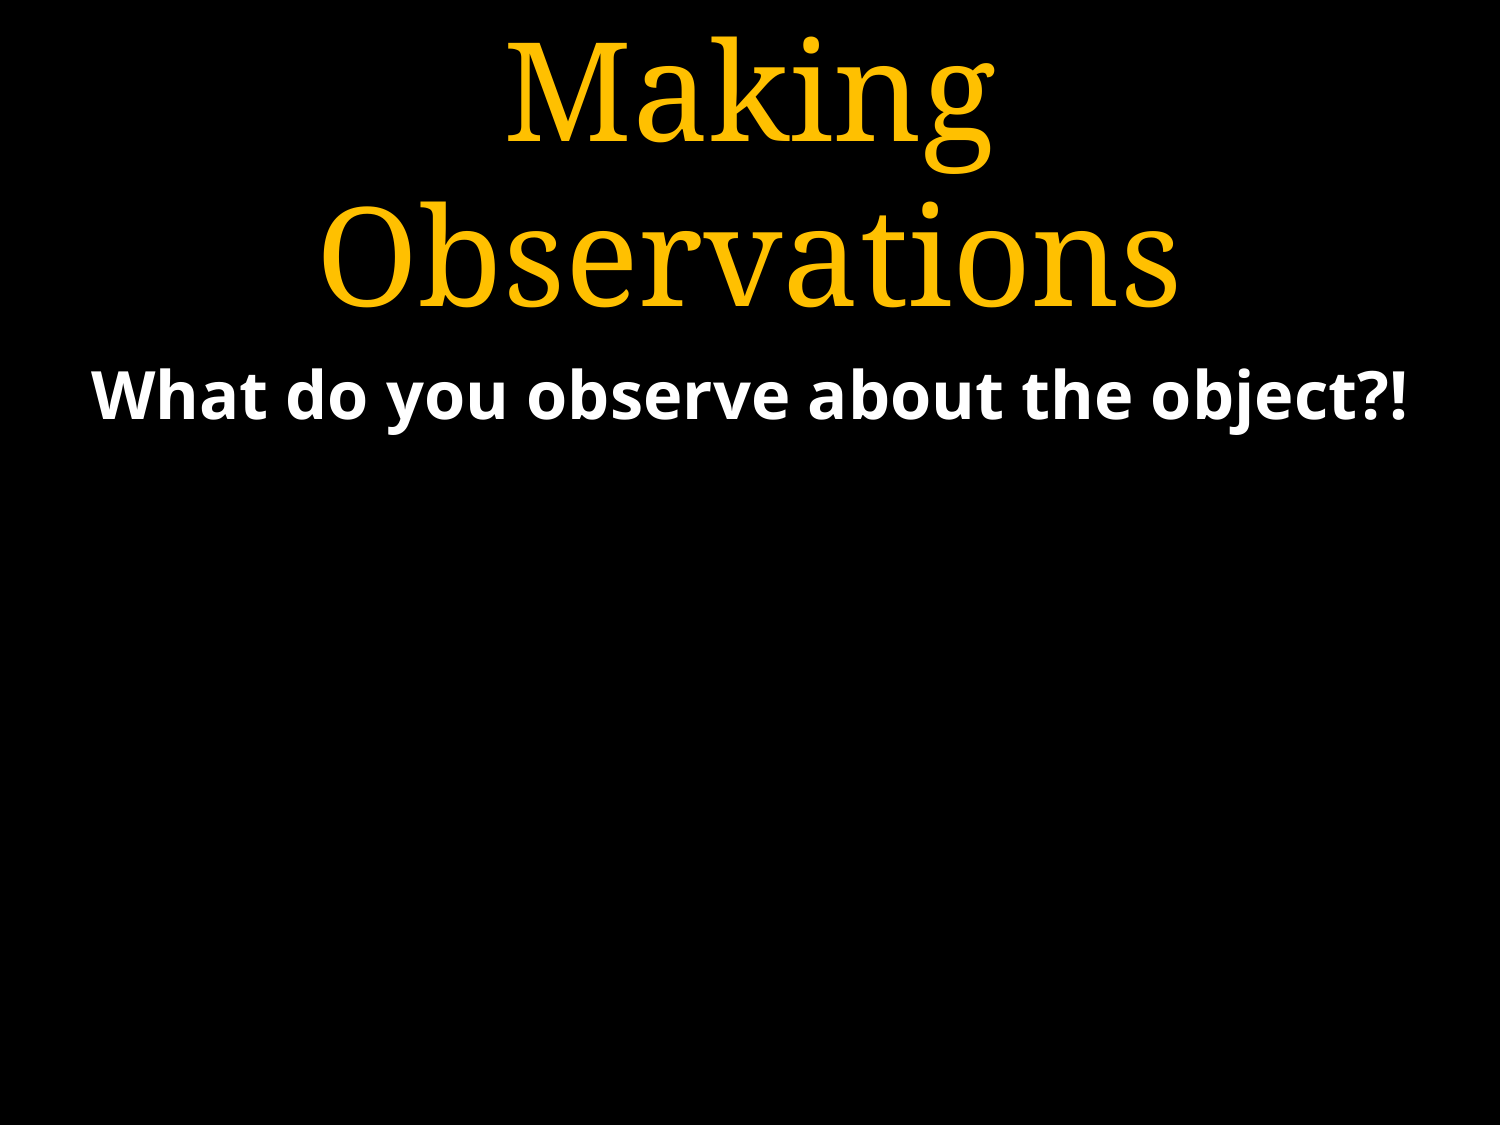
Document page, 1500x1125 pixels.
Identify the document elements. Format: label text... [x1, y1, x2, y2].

list What do you observe about the object?! [0, 345, 1500, 1088]
title Making Observations [75, 75, 1425, 263]
